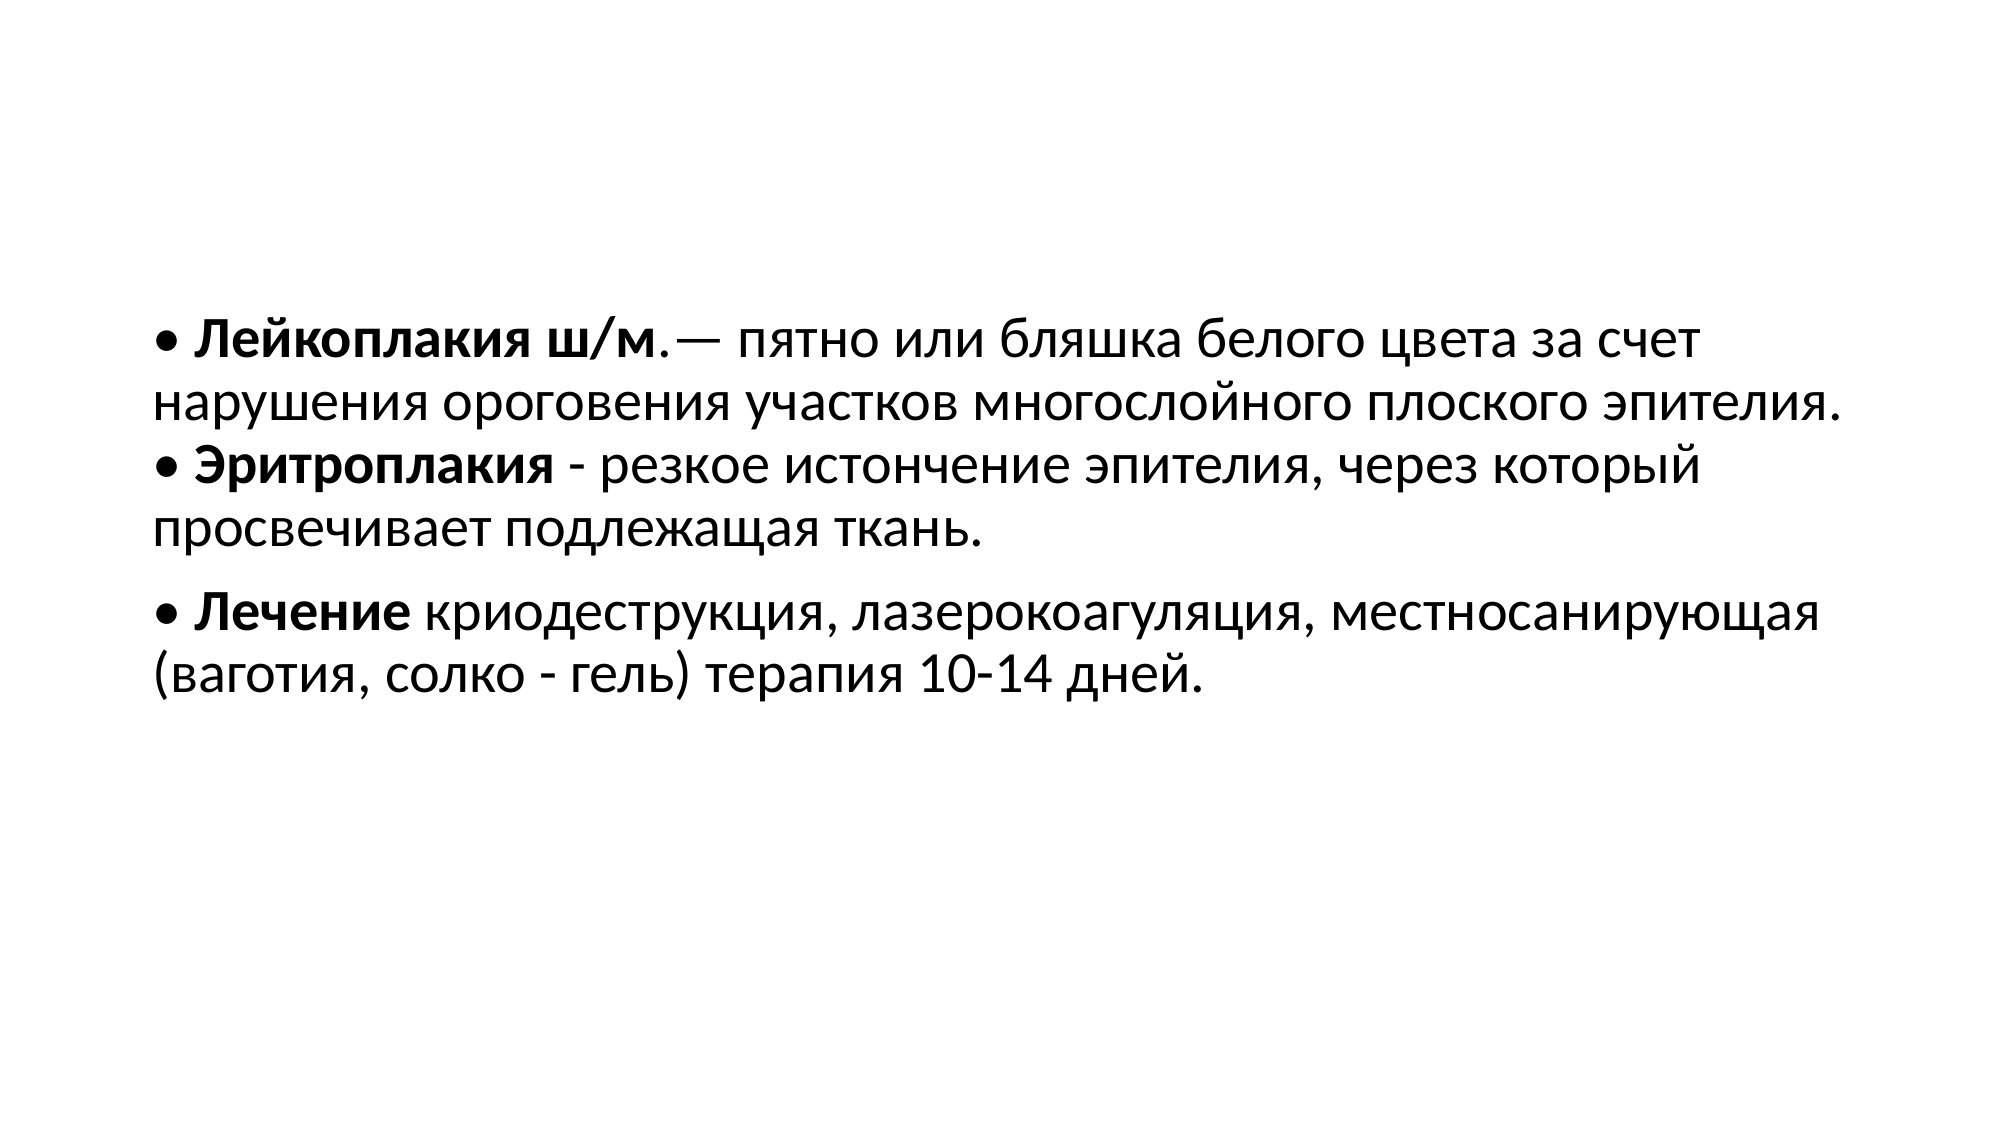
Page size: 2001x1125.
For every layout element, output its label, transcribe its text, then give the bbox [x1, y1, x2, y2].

list • Лейкоплакия ш/м.— пятно или бляшка белого цвета за счет нарушения ороговения участков многослойного плоского эпителия. • Эритроплакия - резкое истончение эпителия, через который просвечивает подлежащая ткань. • Лечение криодеструкция, лазерокоагуляция, местносанирующая (ваготия, солко - гель) терапия 10-14 дней. [137, 299, 1863, 1014]
